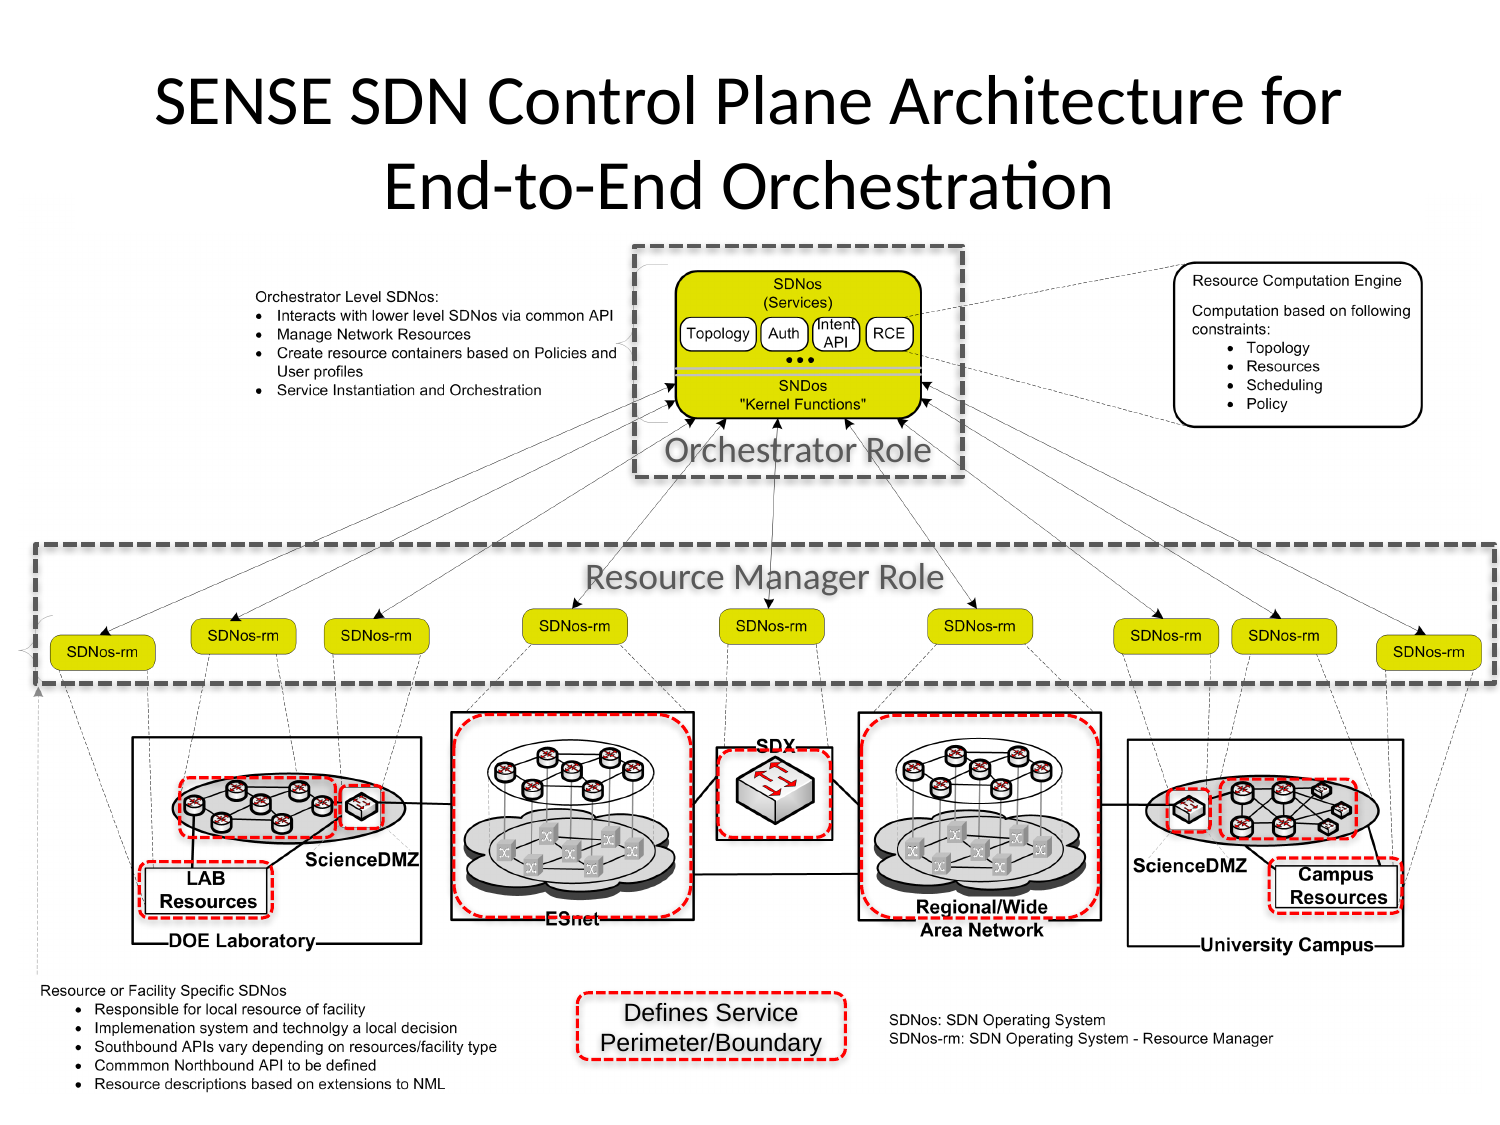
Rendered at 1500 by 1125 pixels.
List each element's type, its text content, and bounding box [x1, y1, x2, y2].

text_box Resource Manager Role [1487, 544, 1495, 684]
picture [17, 193, 1483, 1095]
title SENSE SDN Control Plane Architecture for End-to-End Orchestration [75, 45, 1425, 191]
